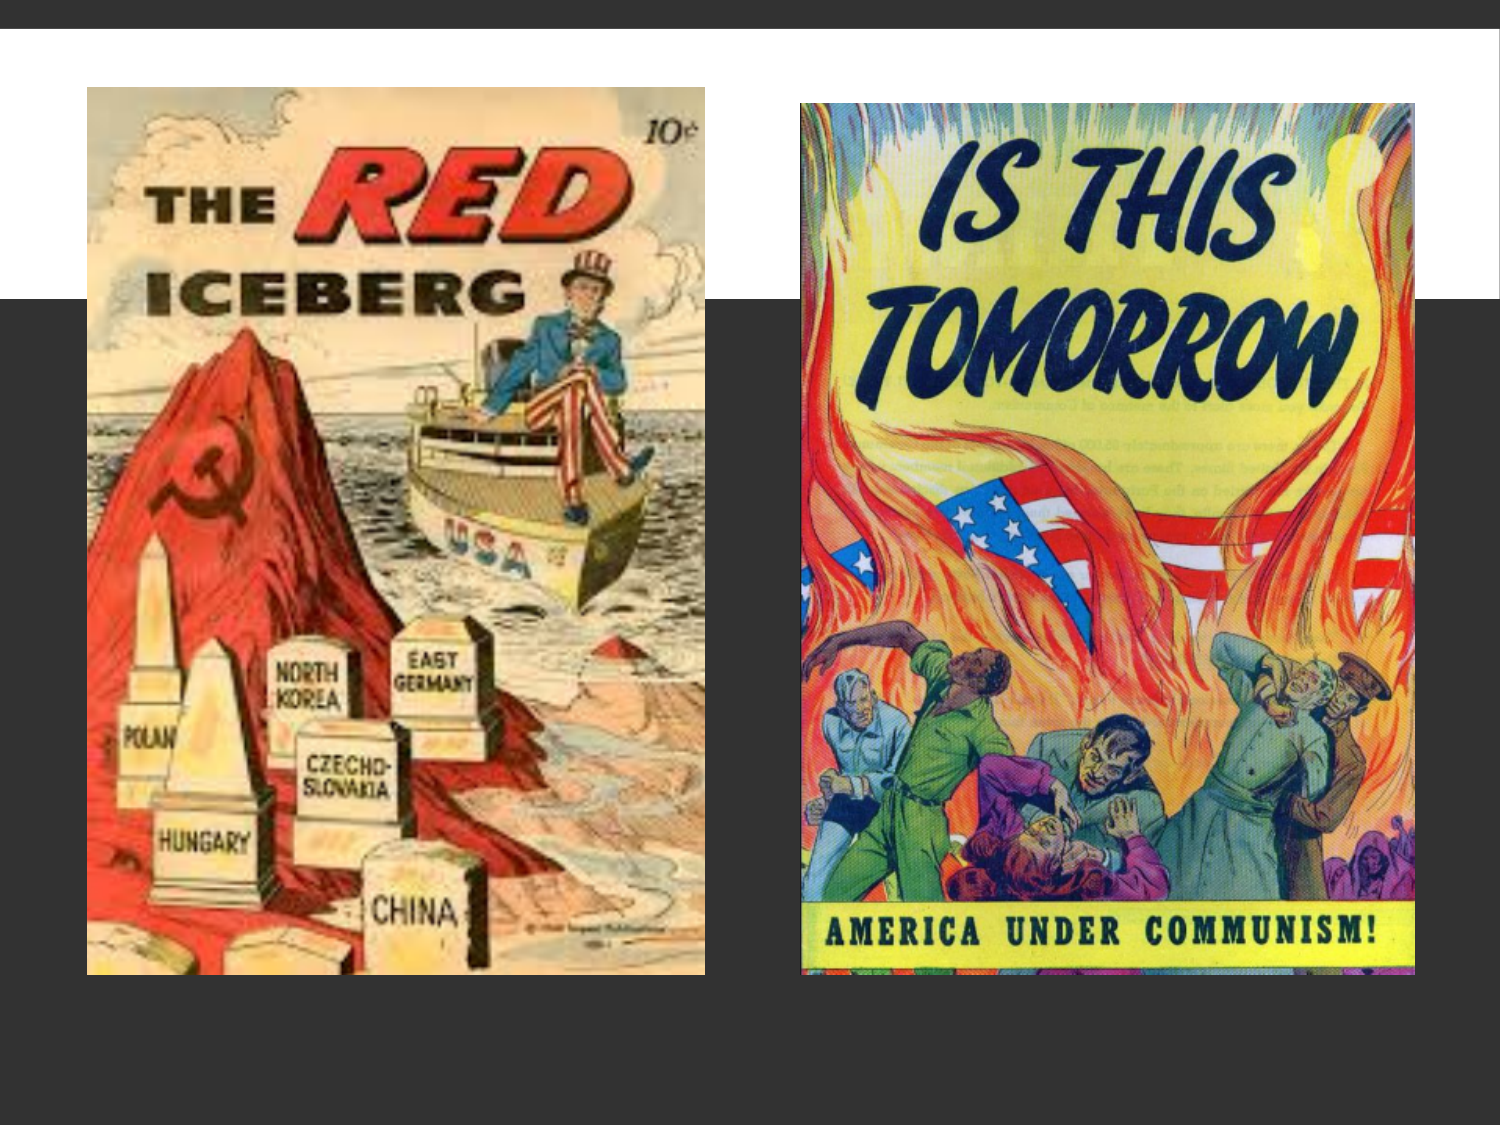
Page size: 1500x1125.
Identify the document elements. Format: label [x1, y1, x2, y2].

picture [87, 87, 705, 976]
picture [799, 103, 1415, 975]
